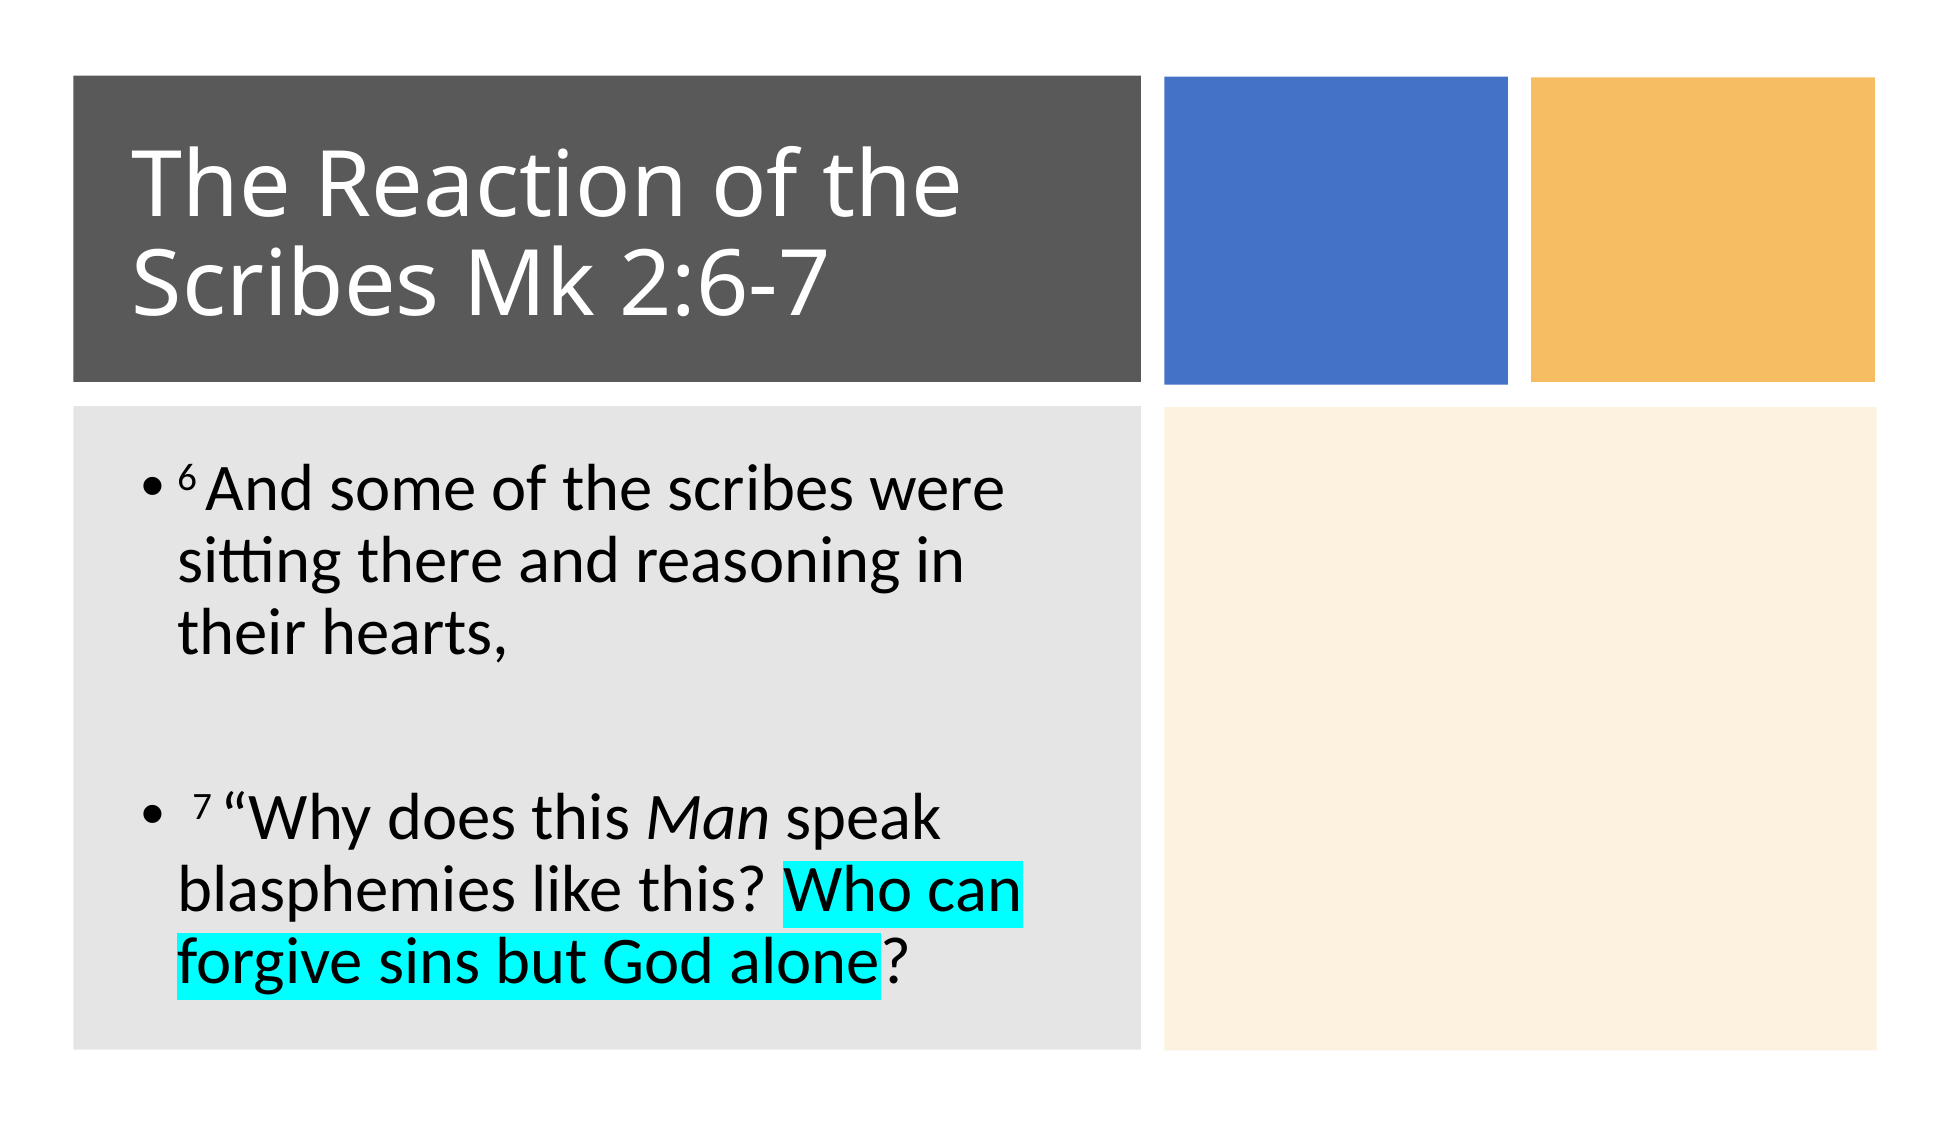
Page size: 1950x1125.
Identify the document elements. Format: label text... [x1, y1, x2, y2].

text_box [72, 405, 1142, 1051]
list 6 And some of the scribes were sitting there and reasoning in their hearts, 7 “Why does this Man speak blasphemies like this? Who can forgive sins but God alone? [125, 445, 1091, 1006]
title The Reaction of the Scribes Mk 2:6-7 [116, 119, 1091, 354]
text_box [1530, 76, 1876, 383]
text_box [1163, 76, 1509, 386]
text_box [72, 75, 1142, 383]
text_box [1163, 406, 1878, 1052]
